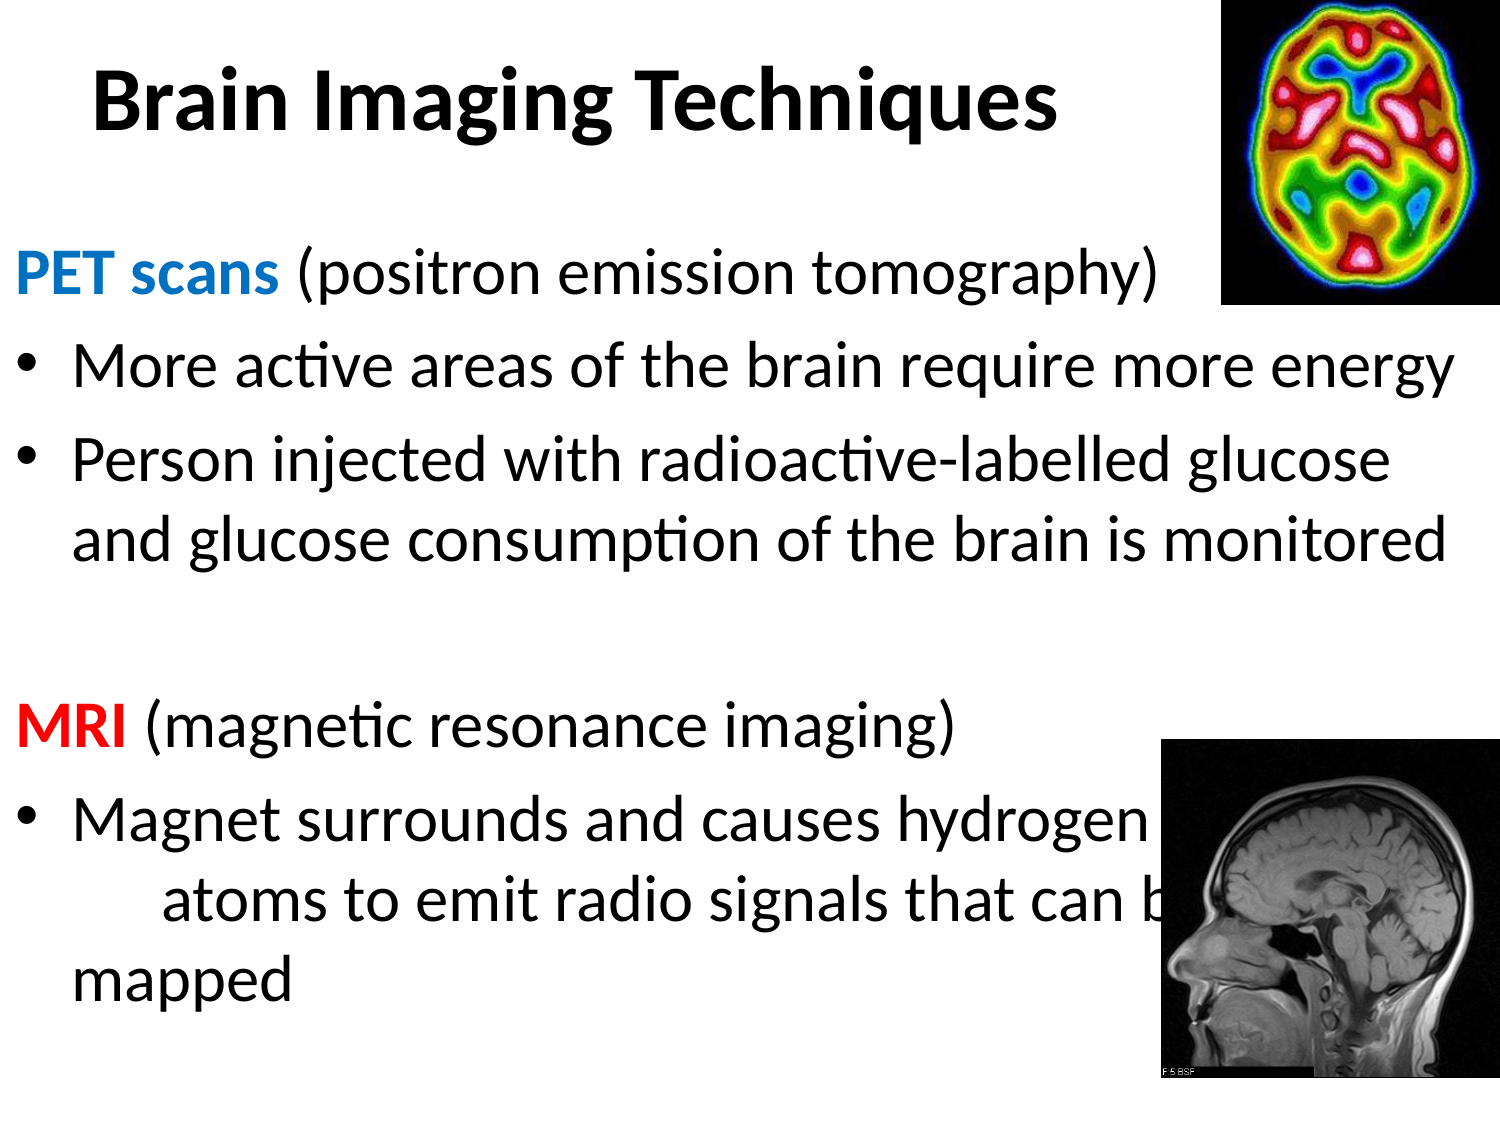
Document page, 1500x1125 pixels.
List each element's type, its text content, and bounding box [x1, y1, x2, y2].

title Brain Imaging Techniques [76, 0, 1219, 188]
picture [1221, 0, 1500, 305]
list PET scans (positron emission tomography) More active areas of the brain require more energy Person injected with radioactive-labelled glucose and glucose consumption of the brain is monitored MRI (magnetic resonance imaging) Magnet surrounds and causes hydrogen atoms to emit radio signals that can be mapped [0, 219, 1500, 1125]
picture [1161, 739, 1500, 1078]
